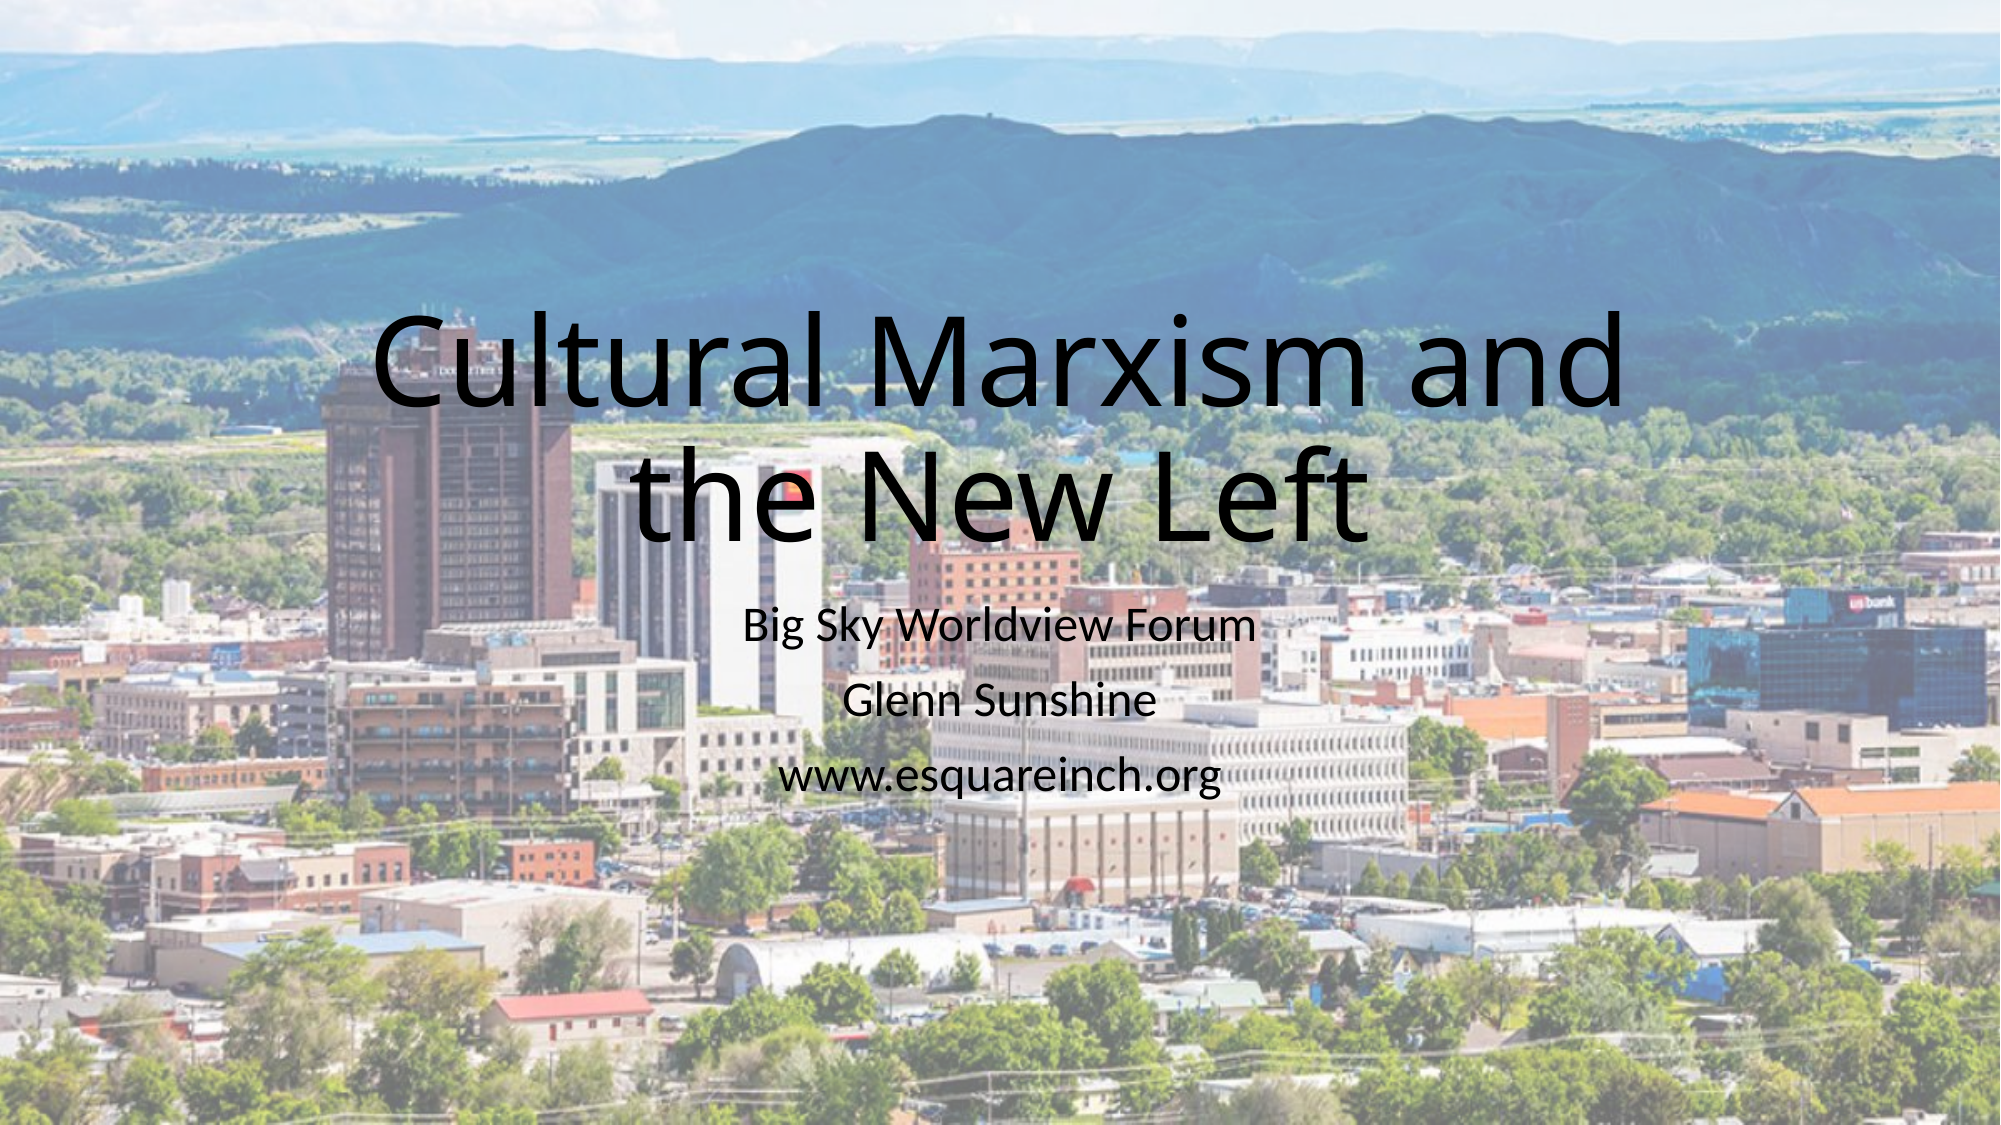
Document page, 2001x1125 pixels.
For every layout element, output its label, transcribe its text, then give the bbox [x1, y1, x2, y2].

subtitle Big Sky Worldview Forum Glenn Sunshine www.esquareinch.org [249, 590, 1750, 863]
title Cultural Marxism and the New Left [249, 184, 1750, 576]
